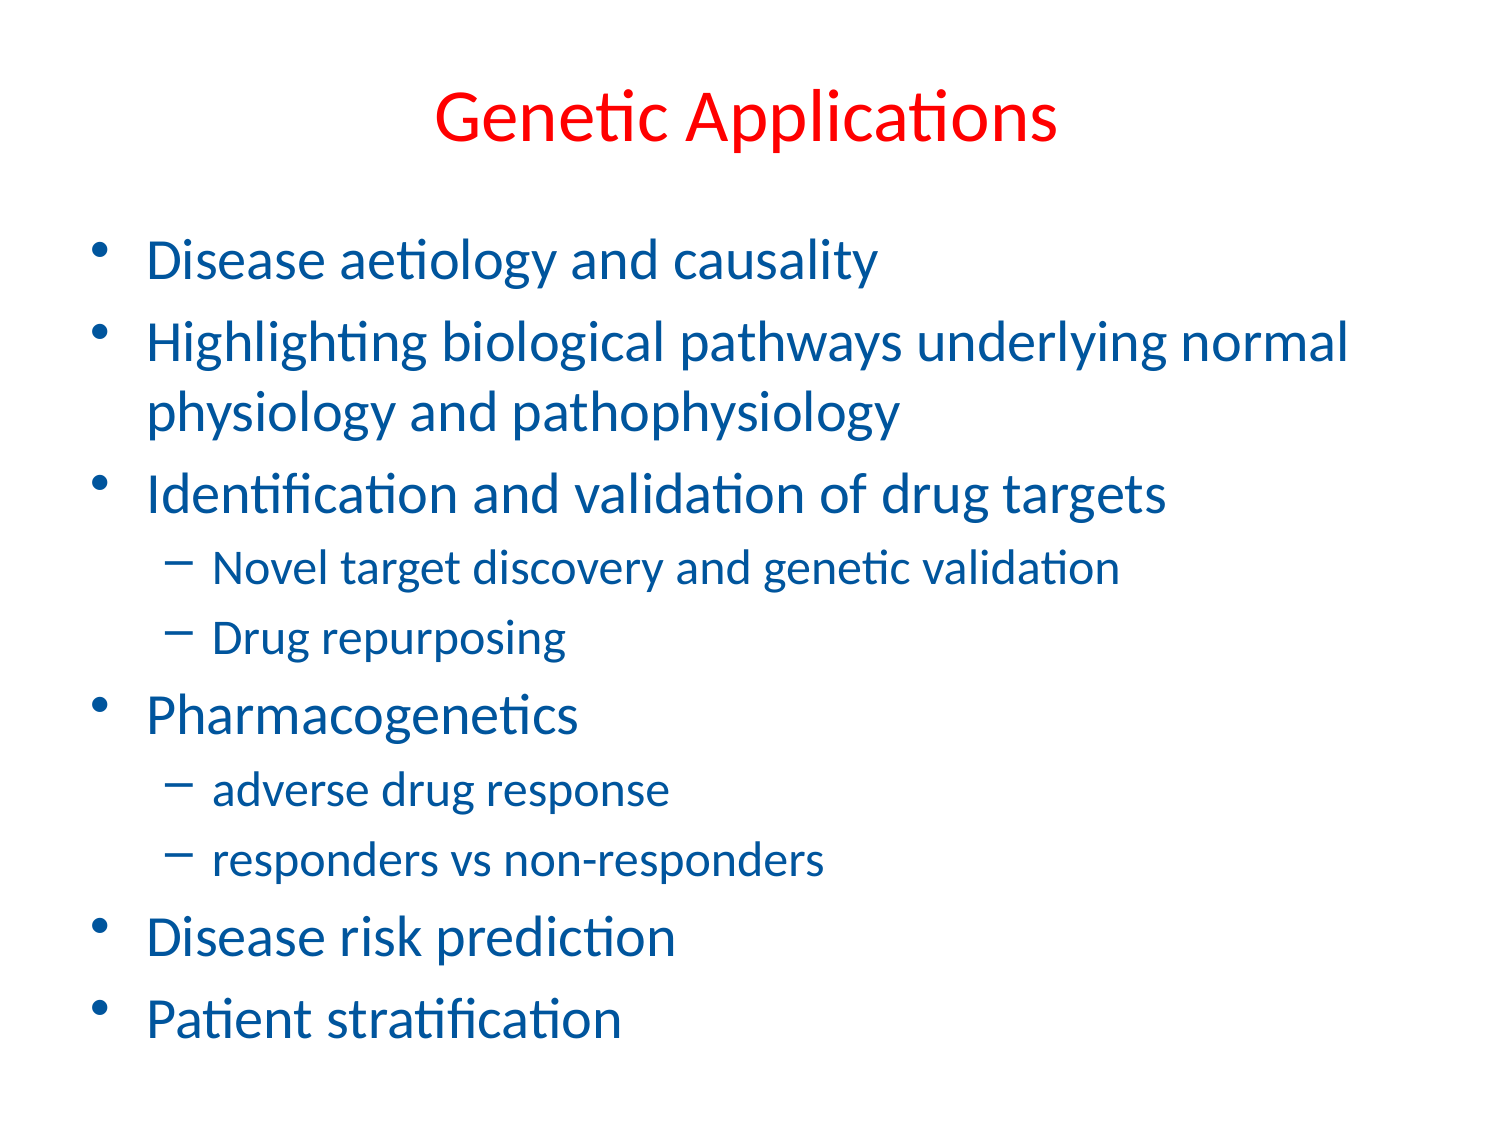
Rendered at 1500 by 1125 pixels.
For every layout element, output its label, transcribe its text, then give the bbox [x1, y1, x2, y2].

title Genetic Applications [71, 17, 1423, 206]
list Disease aetiology and causality Highlighting biological pathways underlying normal physiology and pathophysiology Identification and validation of drug targets Novel target discovery and genetic validation Drug repurposing Pharmacogenetics adverse drug response responders vs non-responders Disease risk prediction Patient stratification [74, 213, 1426, 957]
